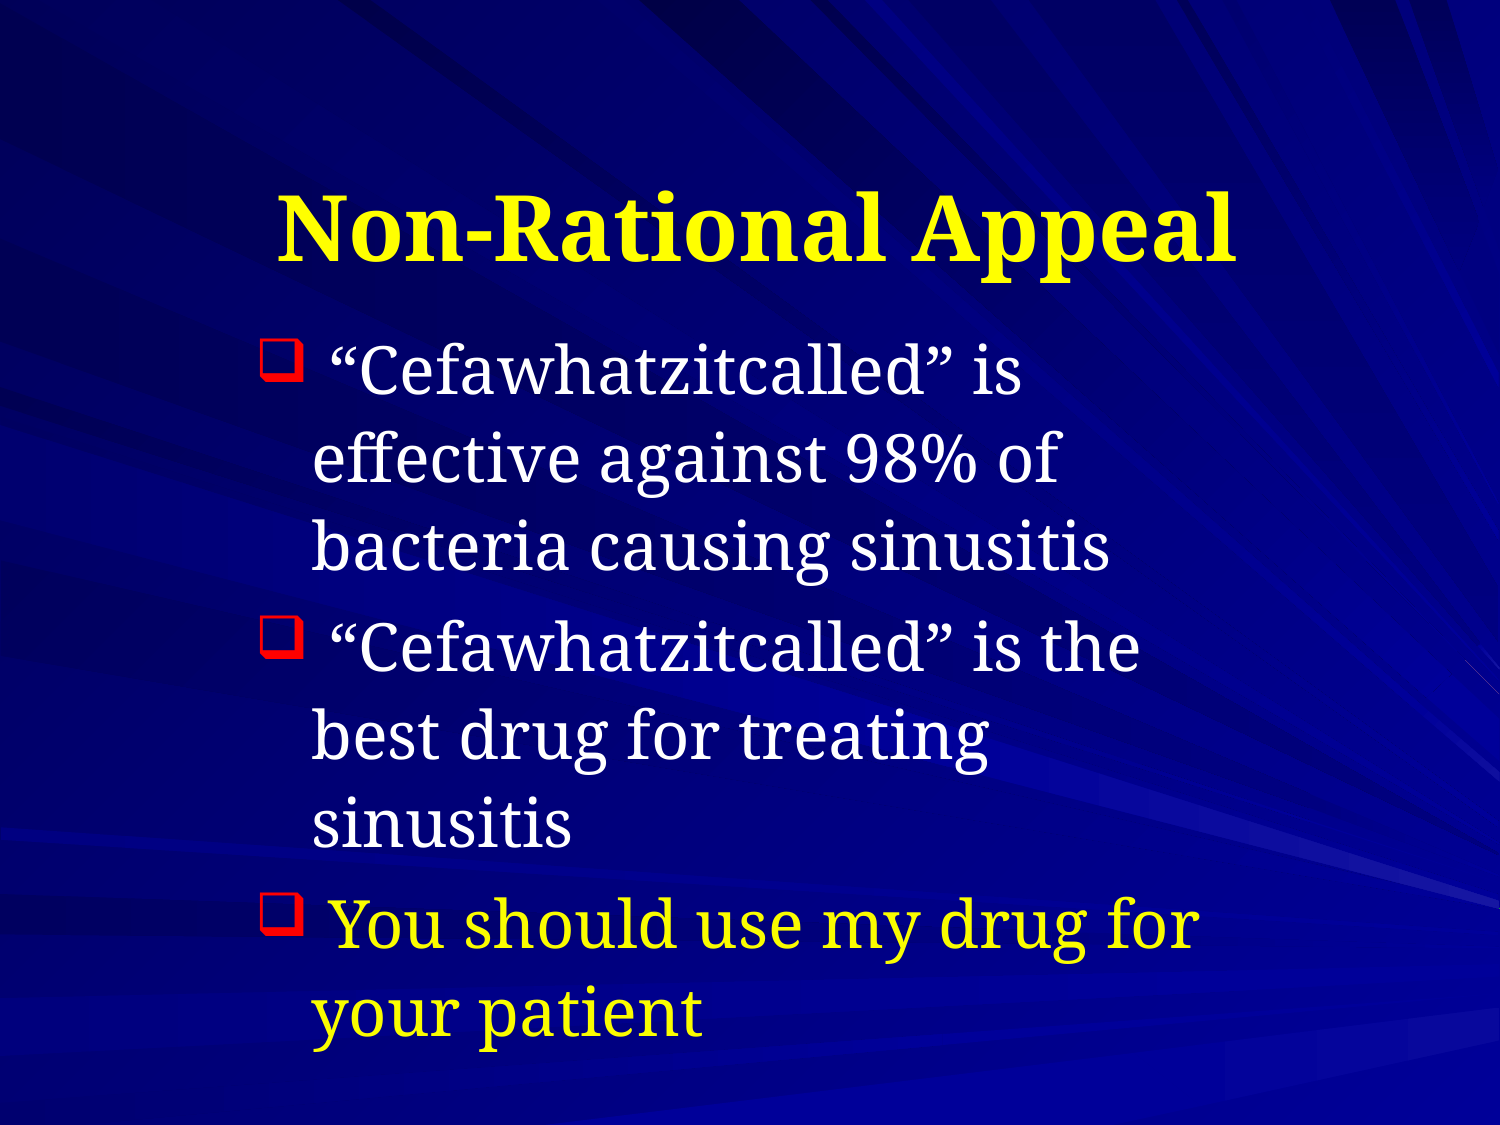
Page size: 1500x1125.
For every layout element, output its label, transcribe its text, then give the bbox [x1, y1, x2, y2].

title Non-Rational Appeal [251, 154, 1265, 296]
list “Cefawhatzitcalled” is effective against 98% of bacteria causing sinusitis “Cefawhatzitcalled” is the best drug for treating sinusitis You should use my drug for your patient [243, 314, 1257, 794]
